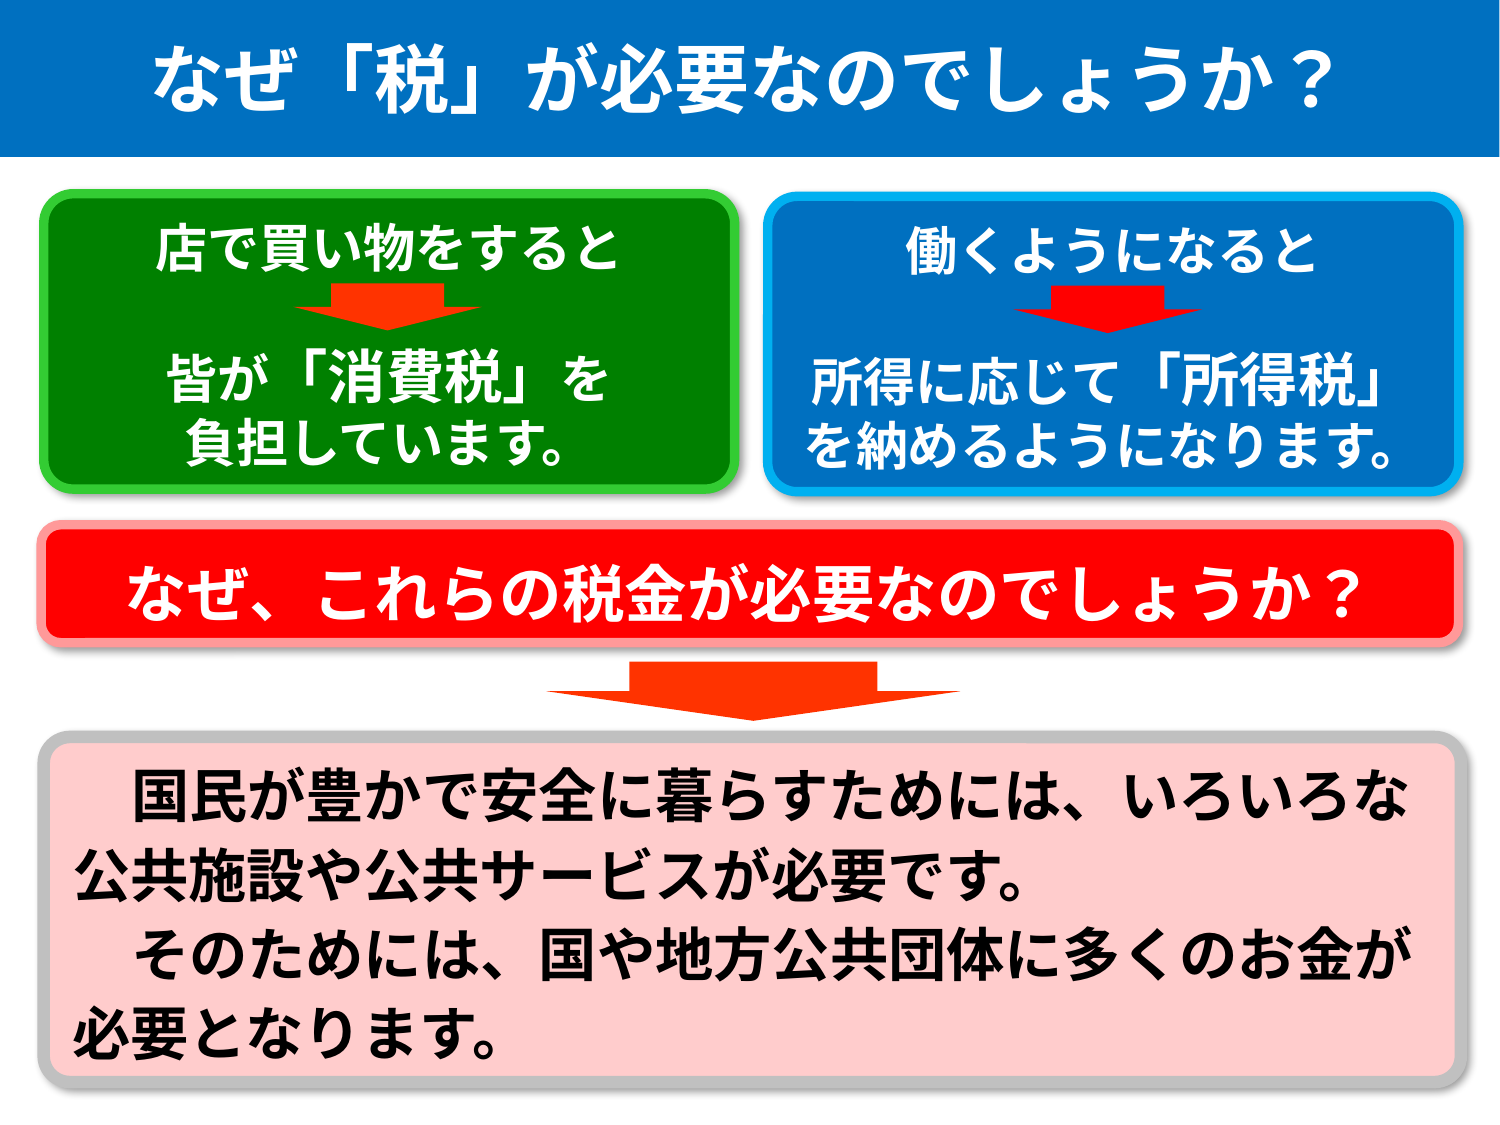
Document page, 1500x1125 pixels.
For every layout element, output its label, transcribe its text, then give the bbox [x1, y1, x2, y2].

title なぜ「税」が必要なのでしょうか？ [0, 0, 1500, 157]
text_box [767, 196, 1459, 492]
text_box 国民が豊かで安全に暮らすためには、いろいろな公共施設や公共サービスが必要です。 そのためには、国や地方公共団体に多くのお金が必要となります。 [43, 736, 1461, 1083]
text_box [40, 172, 1460, 538]
text_box なぜ、これらの税金が必要なのでしょうか？ [40, 523, 1460, 644]
text_box [546, 660, 961, 722]
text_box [43, 193, 735, 490]
text_box [40, 636, 1460, 729]
